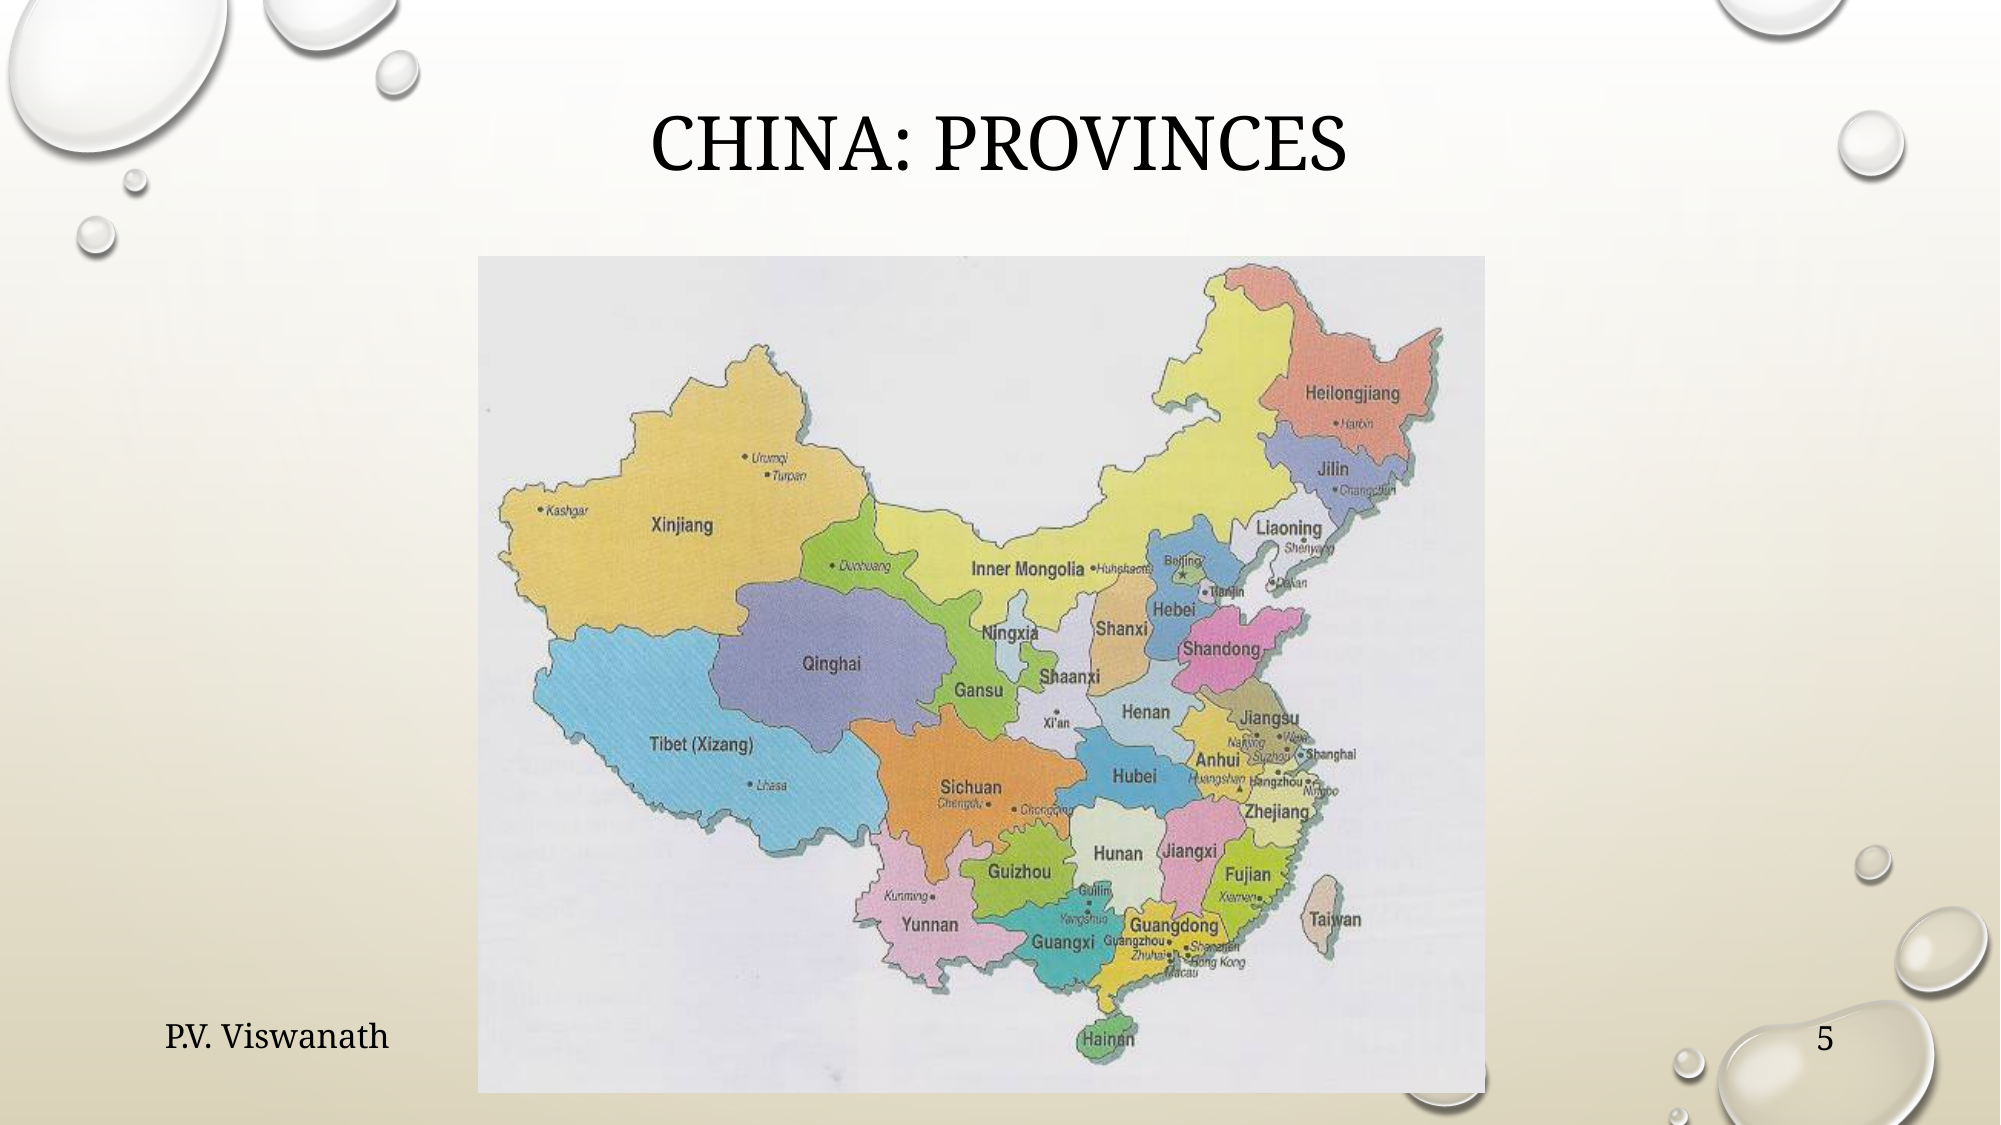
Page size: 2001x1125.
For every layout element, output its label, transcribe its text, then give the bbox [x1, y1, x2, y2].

title China: provinces [149, 57, 1850, 236]
picture [0, 0, 2000, 1125]
slide_number 5 [1724, 1009, 1850, 1070]
footer P.V. Viswanath [149, 1007, 472, 1068]
